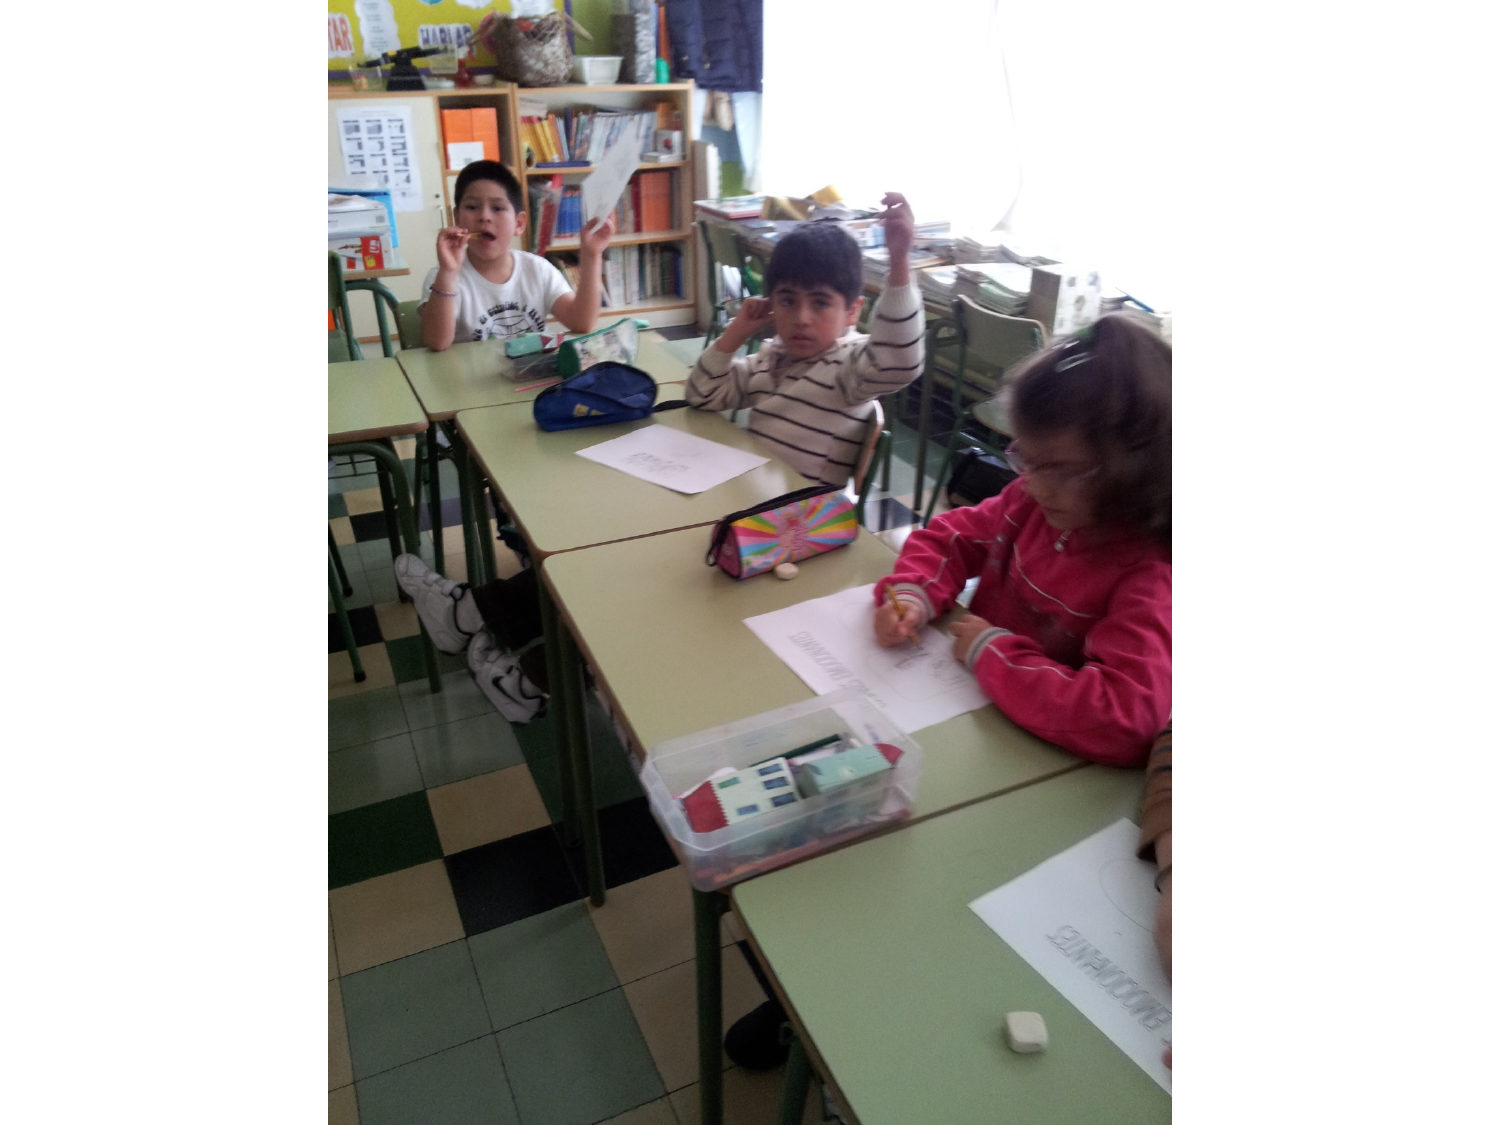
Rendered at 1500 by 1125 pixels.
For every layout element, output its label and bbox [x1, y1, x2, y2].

picture [327, 0, 1173, 1125]
